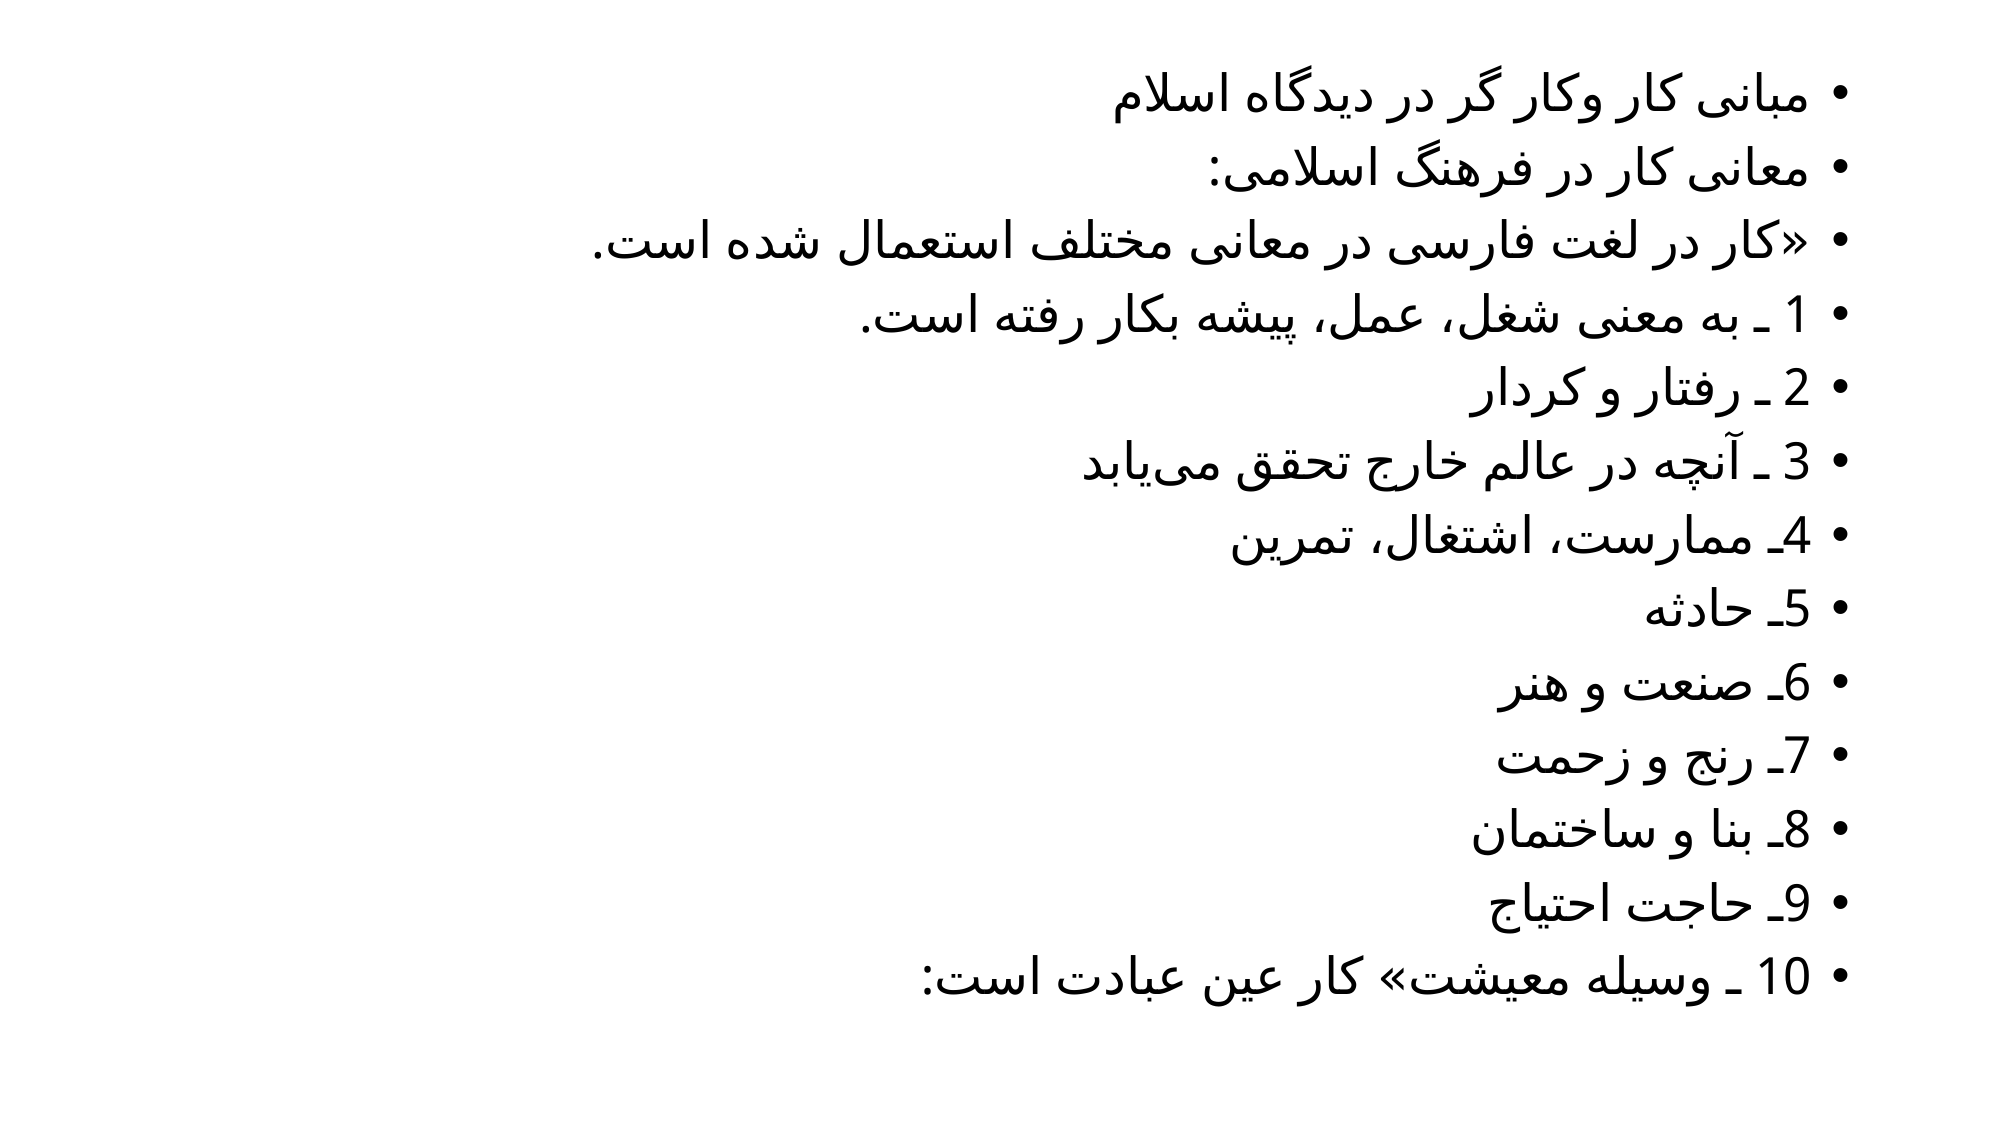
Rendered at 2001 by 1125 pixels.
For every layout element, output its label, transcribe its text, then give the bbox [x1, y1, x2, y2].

list مبانی کار وکار گر در دیدگاه اسلام معانی کار در فرهنگ اسلامی: «کار در لغت فارسی در معانی مختلف استعمال شده است. 1 ـ به معنی شغل، عمل، پیشه بکار رفته است. 2 ـ رفتار و کردار 3 ـ آنچه در عالم خارج تحقق می‌یابد 4ـ ممارست، اشتغال، تمرین 5ـ حادثه 6ـ صنعت و هنر 7ـ رنج و زحمت 8ـ بنا و ساختمان 9ـ حاجت احتیاج 10 ـ وسیله معیشت» کار عین عبادت است: [137, 59, 1863, 1014]
